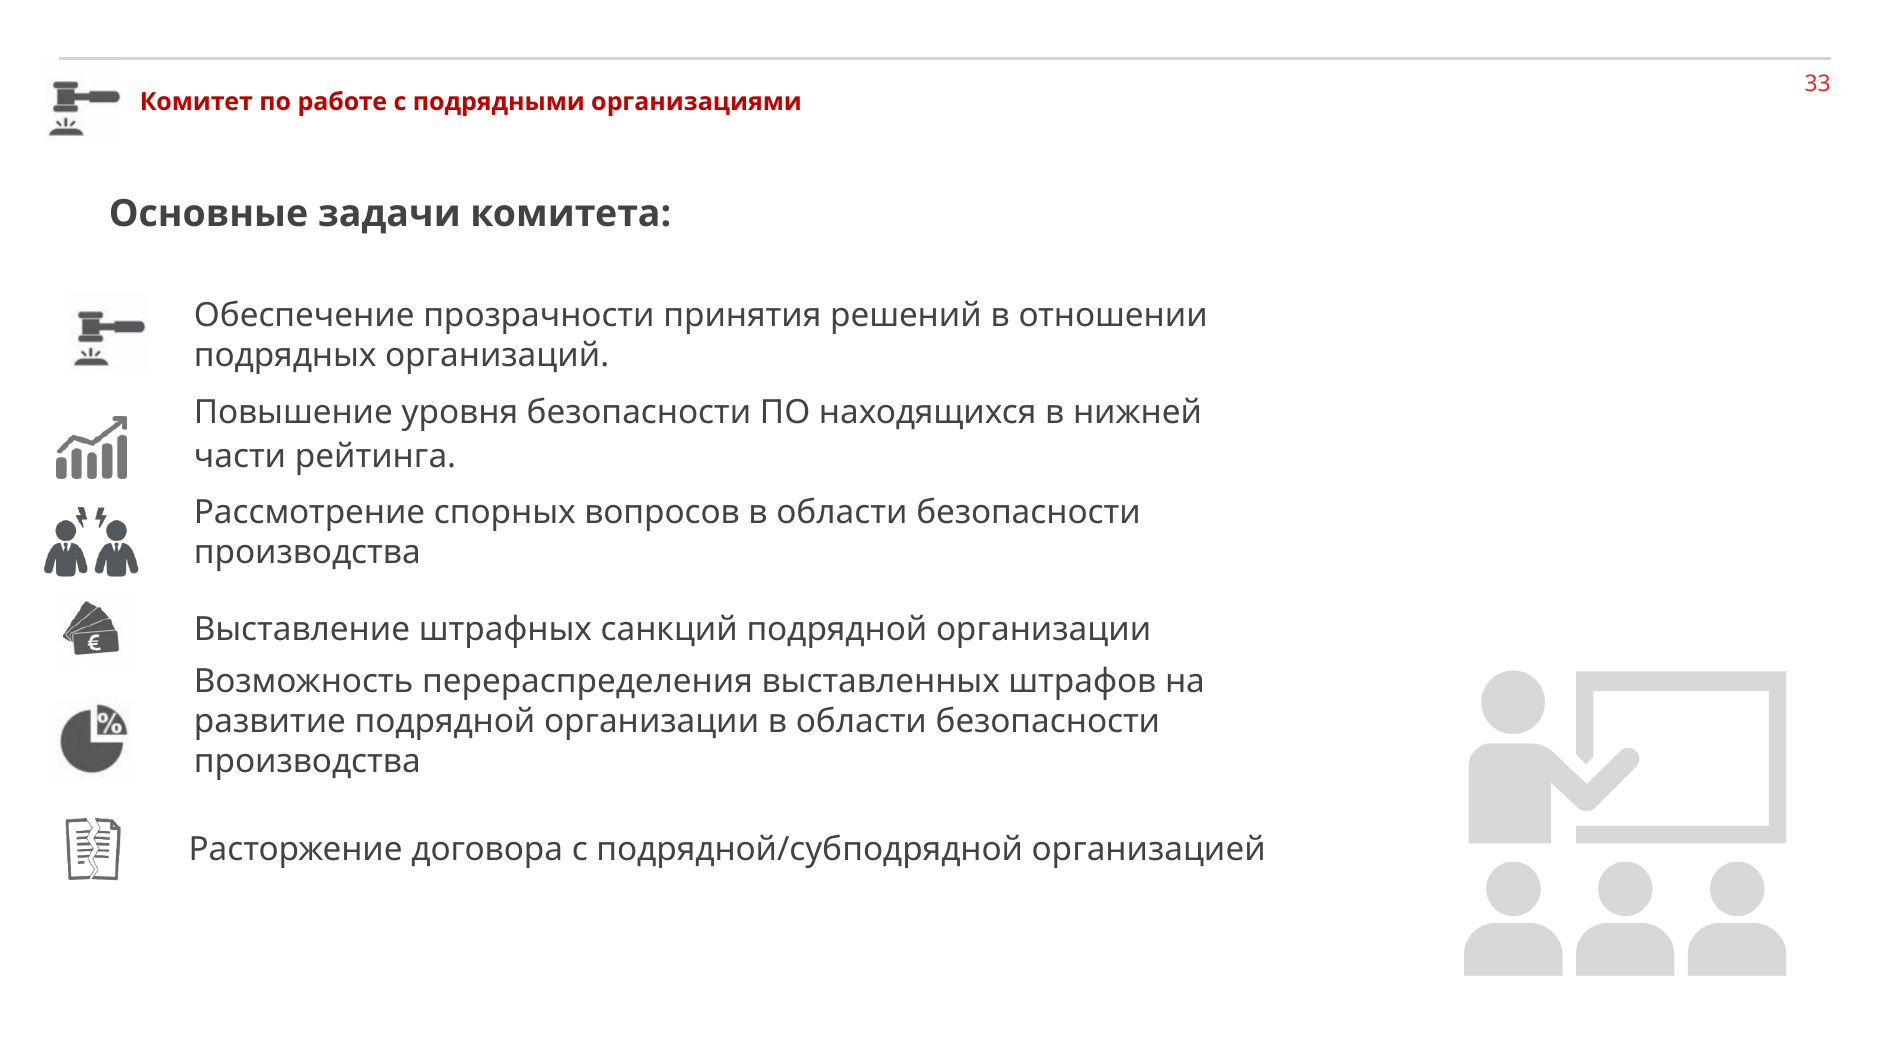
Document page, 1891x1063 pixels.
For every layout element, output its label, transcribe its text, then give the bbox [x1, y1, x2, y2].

text_box Основные задачи комитета: [94, 181, 1263, 241]
picture [49, 697, 139, 780]
picture [55, 591, 135, 669]
text_box Рассмотрение спорных вопросов в области безопасности производства [179, 482, 1376, 578]
list Комитет по работе с подрядными организациями [130, 78, 902, 124]
text_box Возможность перераспределения выставленных штрафов на развитие подрядной организации в области безопасности производства [179, 651, 1376, 787]
text_box Расторжение договора с подрядной/субподрядной организацией [173, 819, 1371, 875]
text_box Повышение уровня безопасности ПО находящихся в нижней части рейтинга. [179, 382, 1293, 483]
text_box Выставление штрафных санкций подрядной организации [179, 599, 1376, 651]
picture [1460, 656, 1791, 987]
picture [39, 504, 139, 579]
picture [56, 416, 127, 479]
text_box Обеспечение прозрачности принятия решений в отношении подрядных организаций. [179, 286, 1376, 381]
picture [55, 811, 127, 886]
picture [64, 290, 151, 371]
picture [39, 60, 126, 141]
